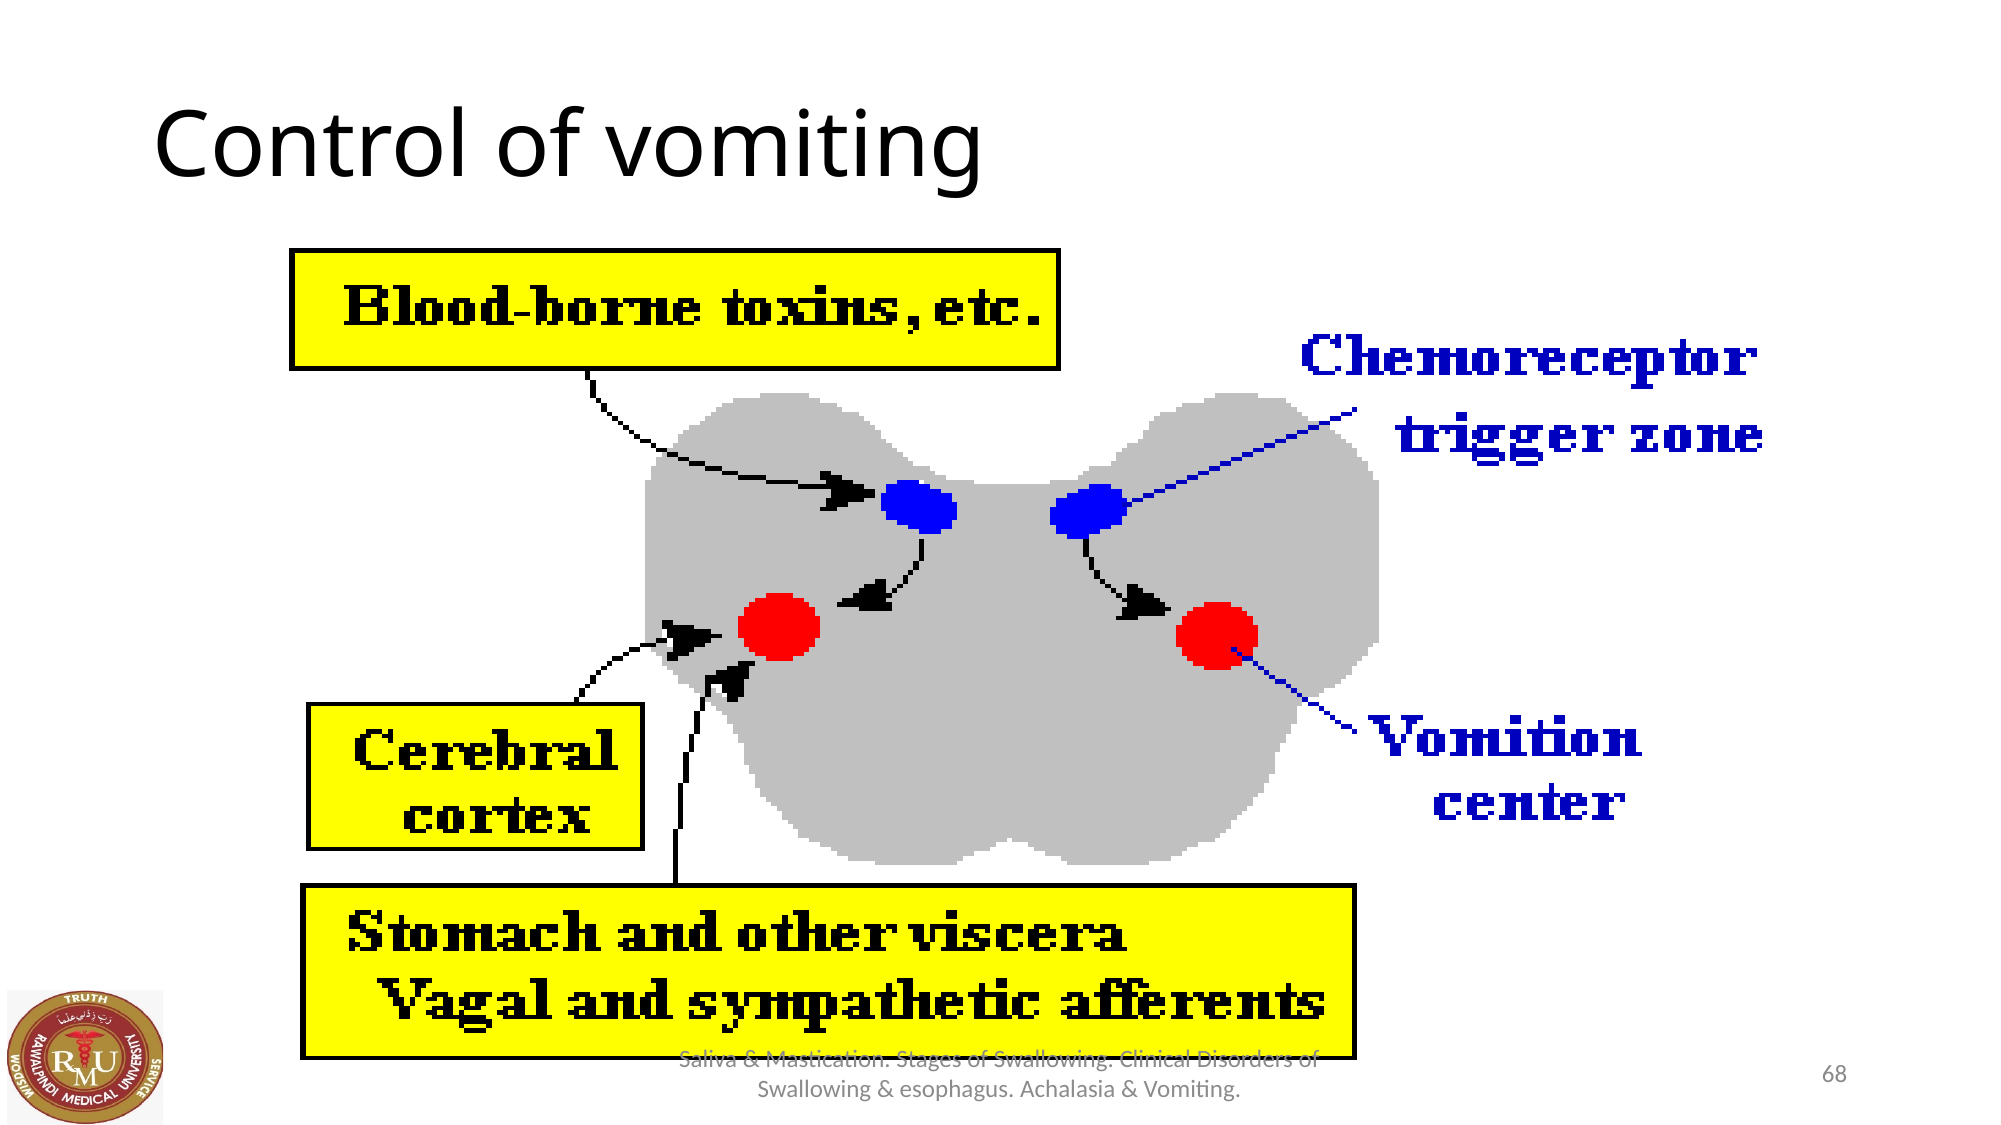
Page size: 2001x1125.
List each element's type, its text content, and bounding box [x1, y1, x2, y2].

title Control of vomiting [137, 37, 1863, 256]
slide_number 68 [1812, 1042, 1863, 1103]
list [224, 208, 1812, 1115]
picture [6, 990, 164, 1125]
